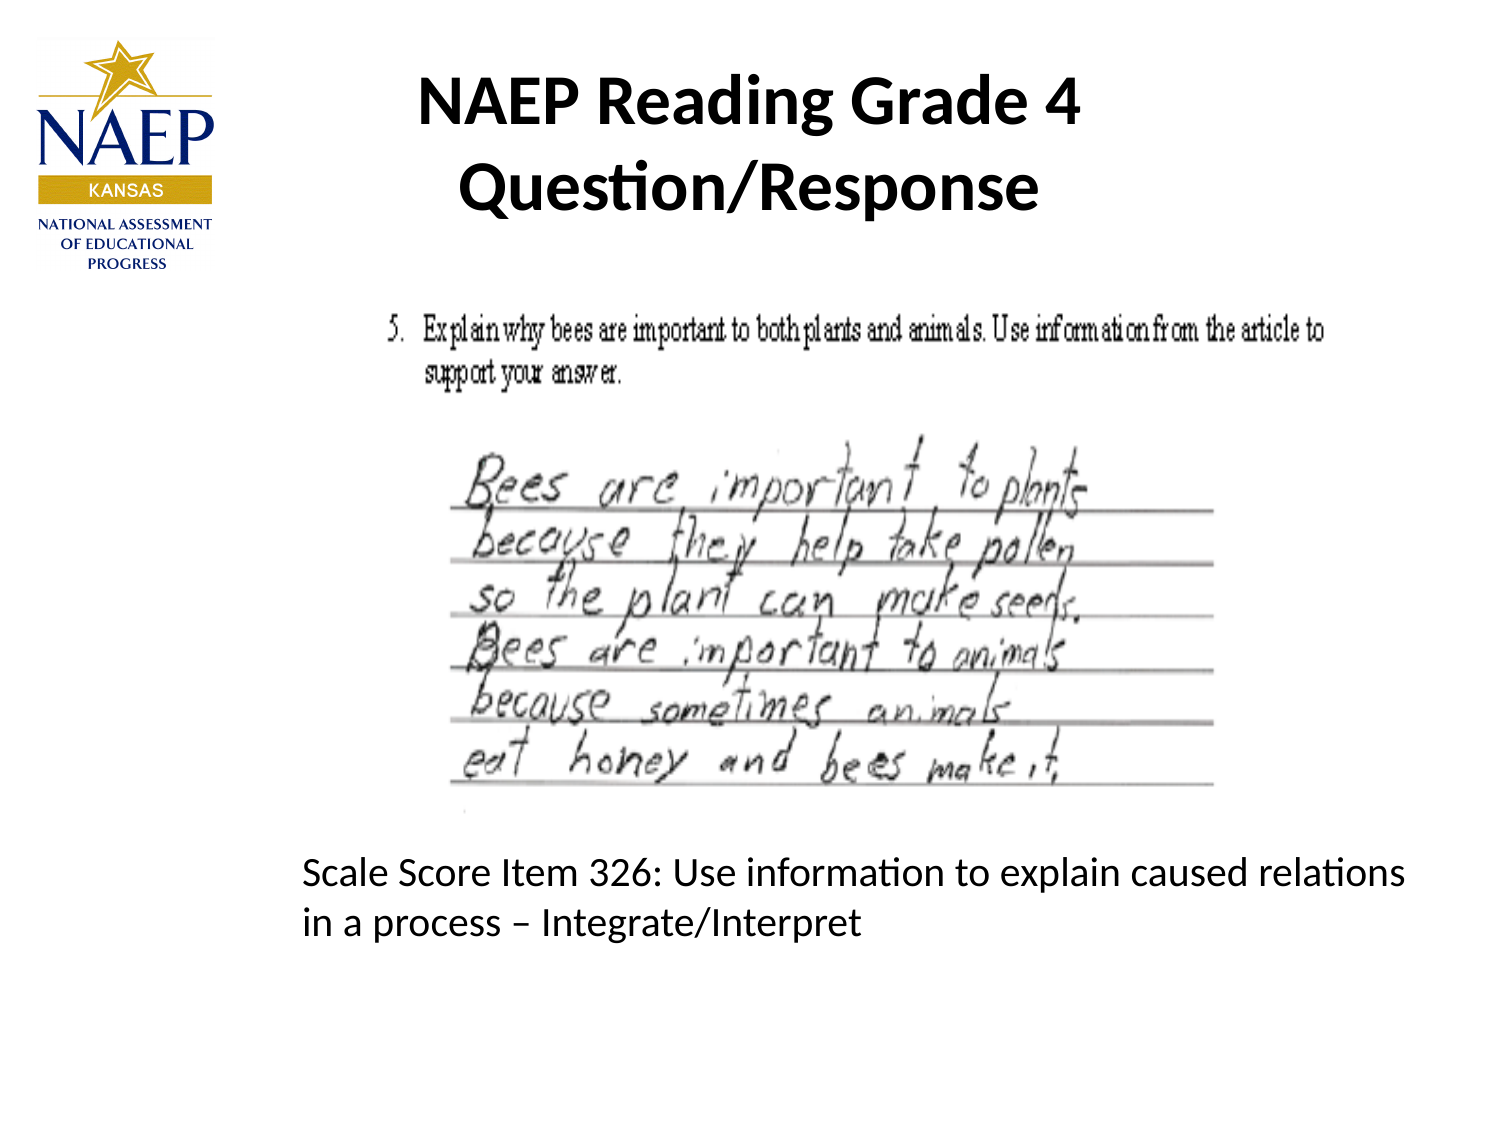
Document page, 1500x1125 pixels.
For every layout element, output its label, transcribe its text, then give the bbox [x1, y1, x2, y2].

picture [36, 37, 215, 271]
title NAEP Reading Grade 4 Question/Response [219, 45, 1425, 233]
text_box Scale Score Item 326: Use information to explain caused relations in a process – Integrate/Interpret [287, 837, 1425, 953]
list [362, 270, 1388, 826]
